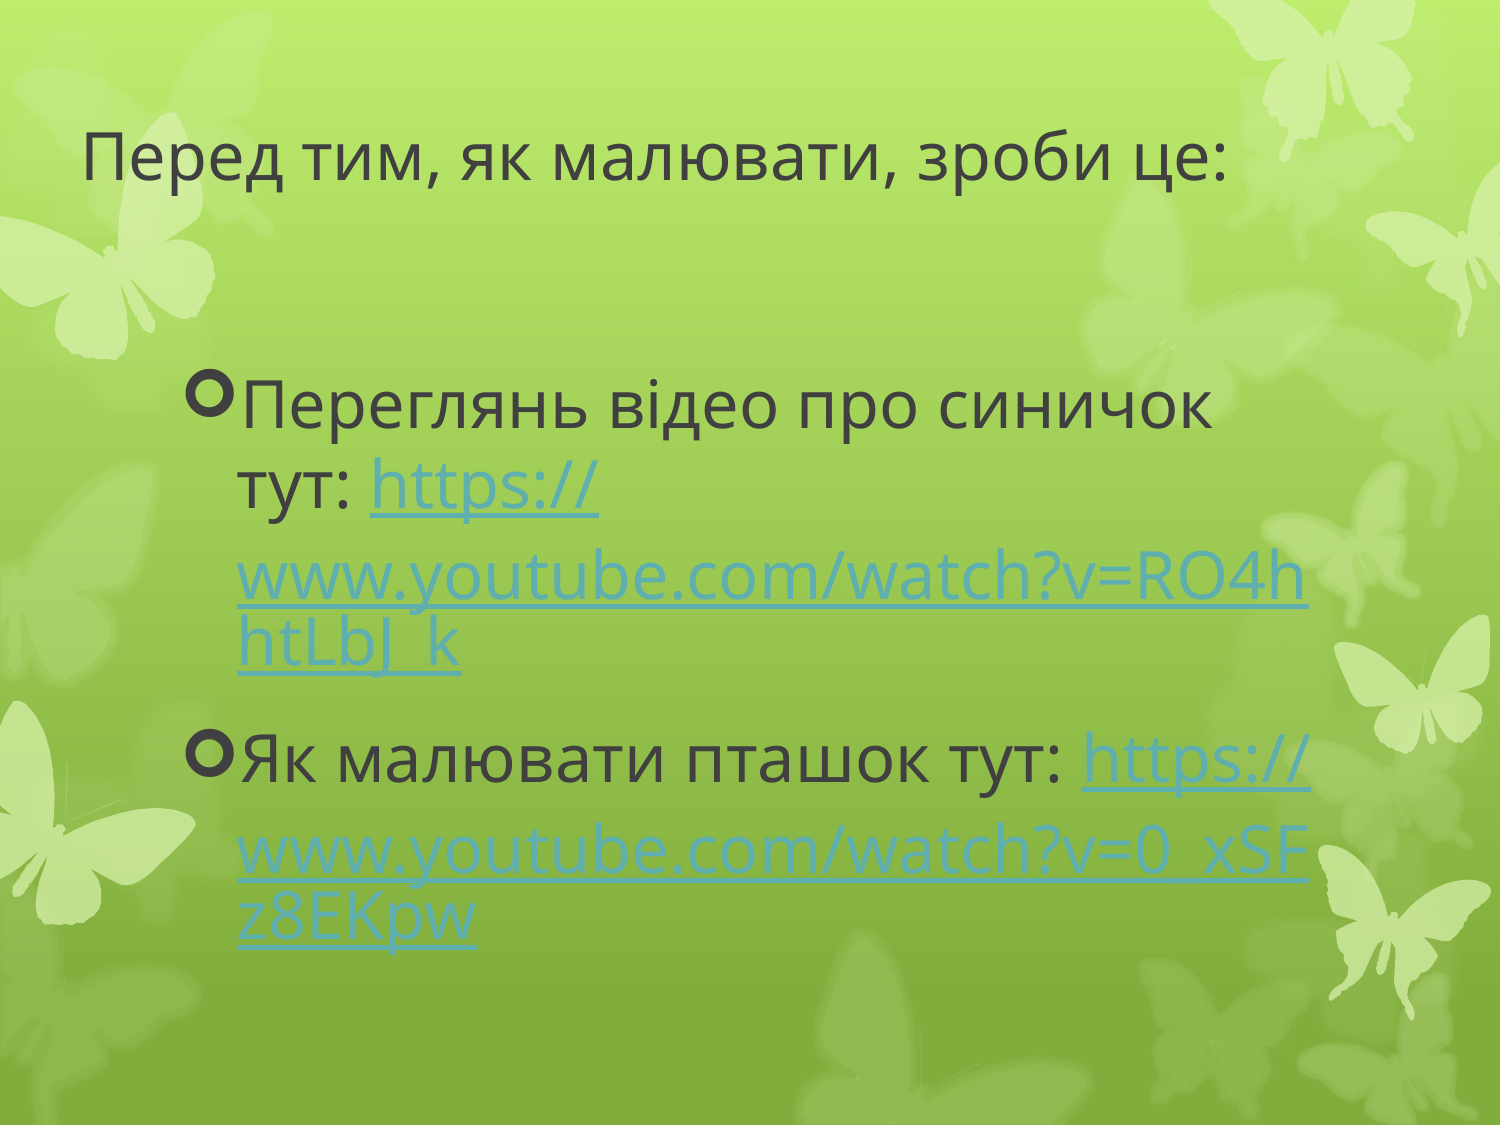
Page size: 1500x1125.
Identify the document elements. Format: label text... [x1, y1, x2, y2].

list Переглянь відео про синичок тут: https://www.youtube.com/watch?v=RO4hhtLbJ_k Як малювати пташок тут: https://www.youtube.com/watch?v=0_xSFz8EKpw [165, 296, 1335, 962]
title Перед тим, як малювати, зроби це: [64, 78, 1400, 230]
